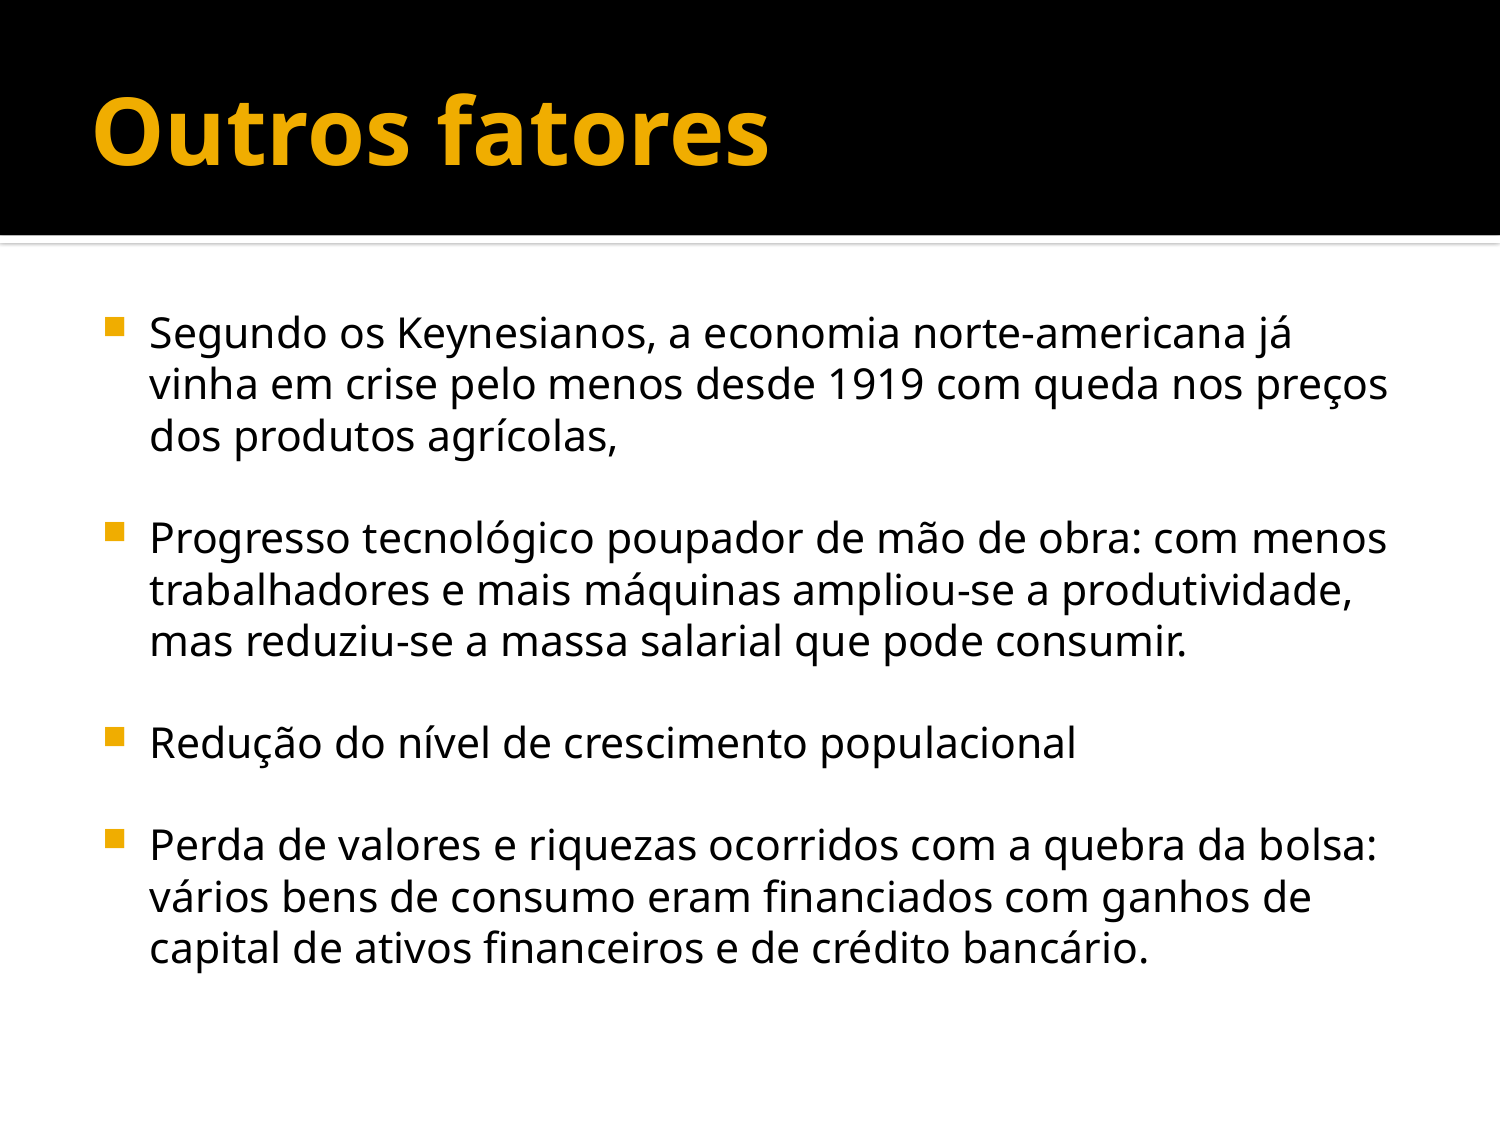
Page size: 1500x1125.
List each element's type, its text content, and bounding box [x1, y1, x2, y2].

title Outros fatores [75, 25, 1425, 231]
list Segundo os Keynesianos, a economia norte-americana já vinha em crise pelo menos desde 1919 com queda nos preços dos produtos agrícolas, Progresso tecnológico poupador de mão de obra: com menos trabalhadores e mais máquinas ampliou-se a produtividade, mas reduziu-se a massa salarial que pode consumir. Redução do nível de crescimento populacional Perda de valores e riquezas ocorridos com a quebra da bolsa: vários bens de consumo eram financiados com ganhos de capital de ativos financeiros e de crédito bancário. [75, 291, 1425, 1050]
